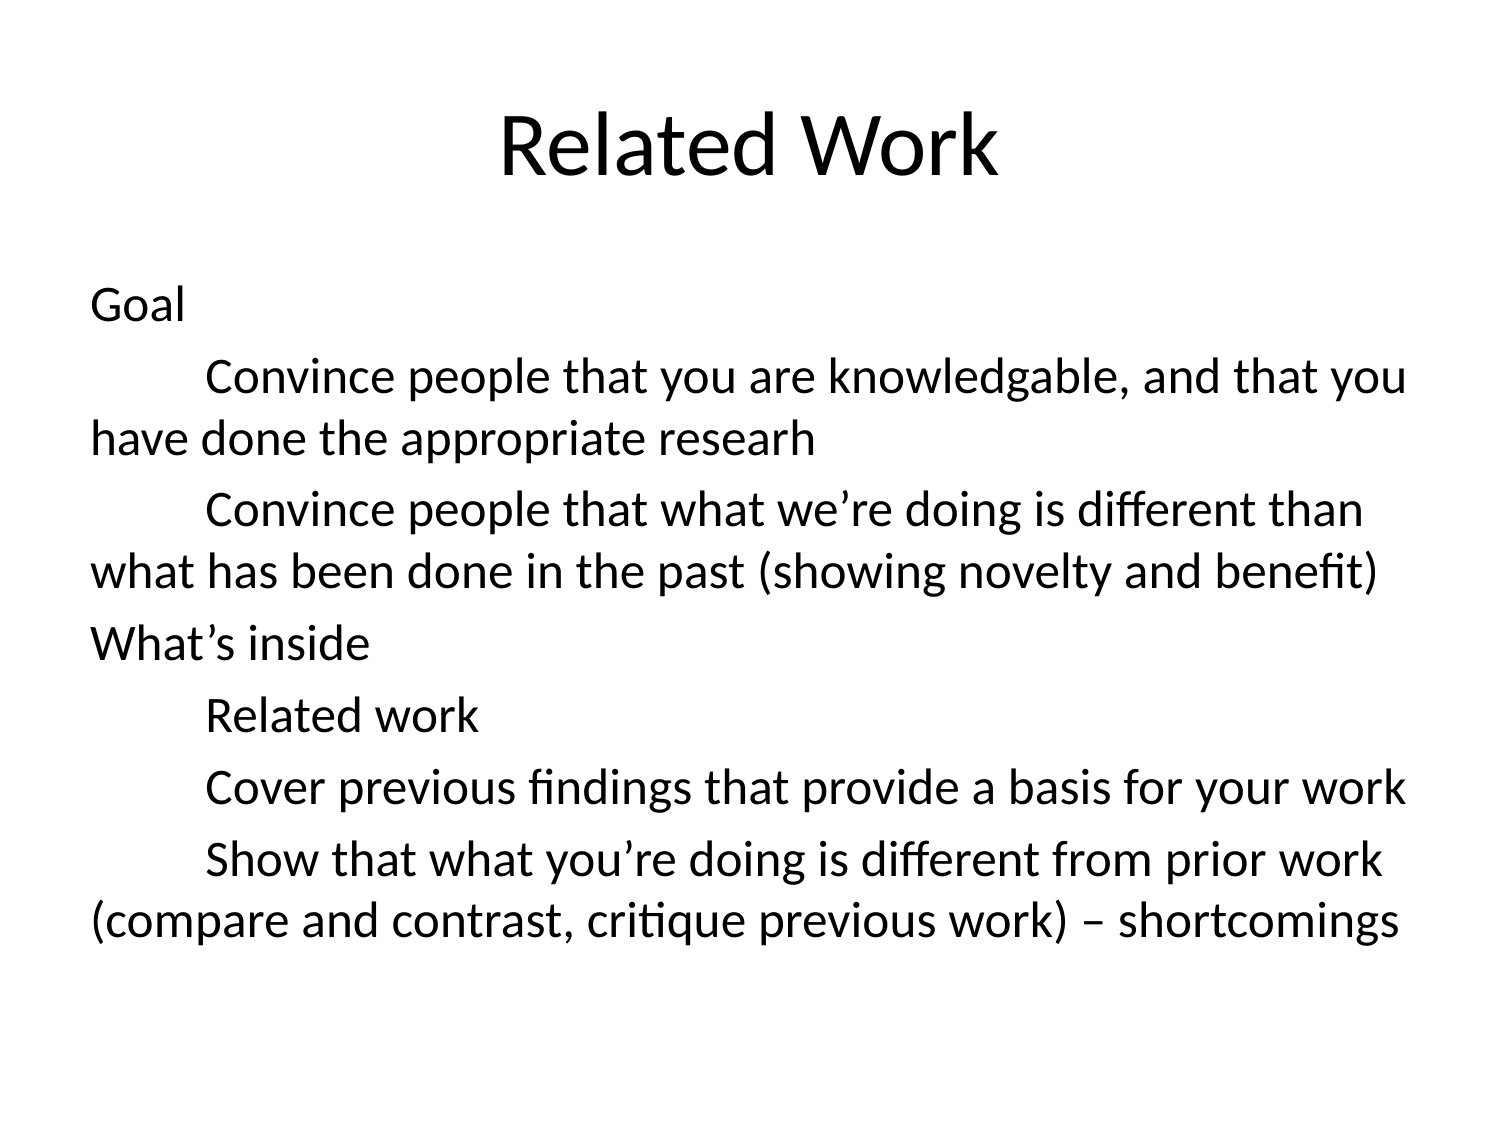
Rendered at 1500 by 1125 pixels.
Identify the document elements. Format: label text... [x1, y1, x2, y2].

title Related Work [75, 45, 1425, 233]
list Goal Convince people that you are knowledgable, and that you have done the appropriate researh Convince people that what we’re doing is different than what has been done in the past (showing novelty and benefit) What’s inside Related work Cover previous findings that provide a basis for your work Show that what you’re doing is different from prior work (compare and contrast, critique previous work) – shortcomings [75, 262, 1425, 1005]
